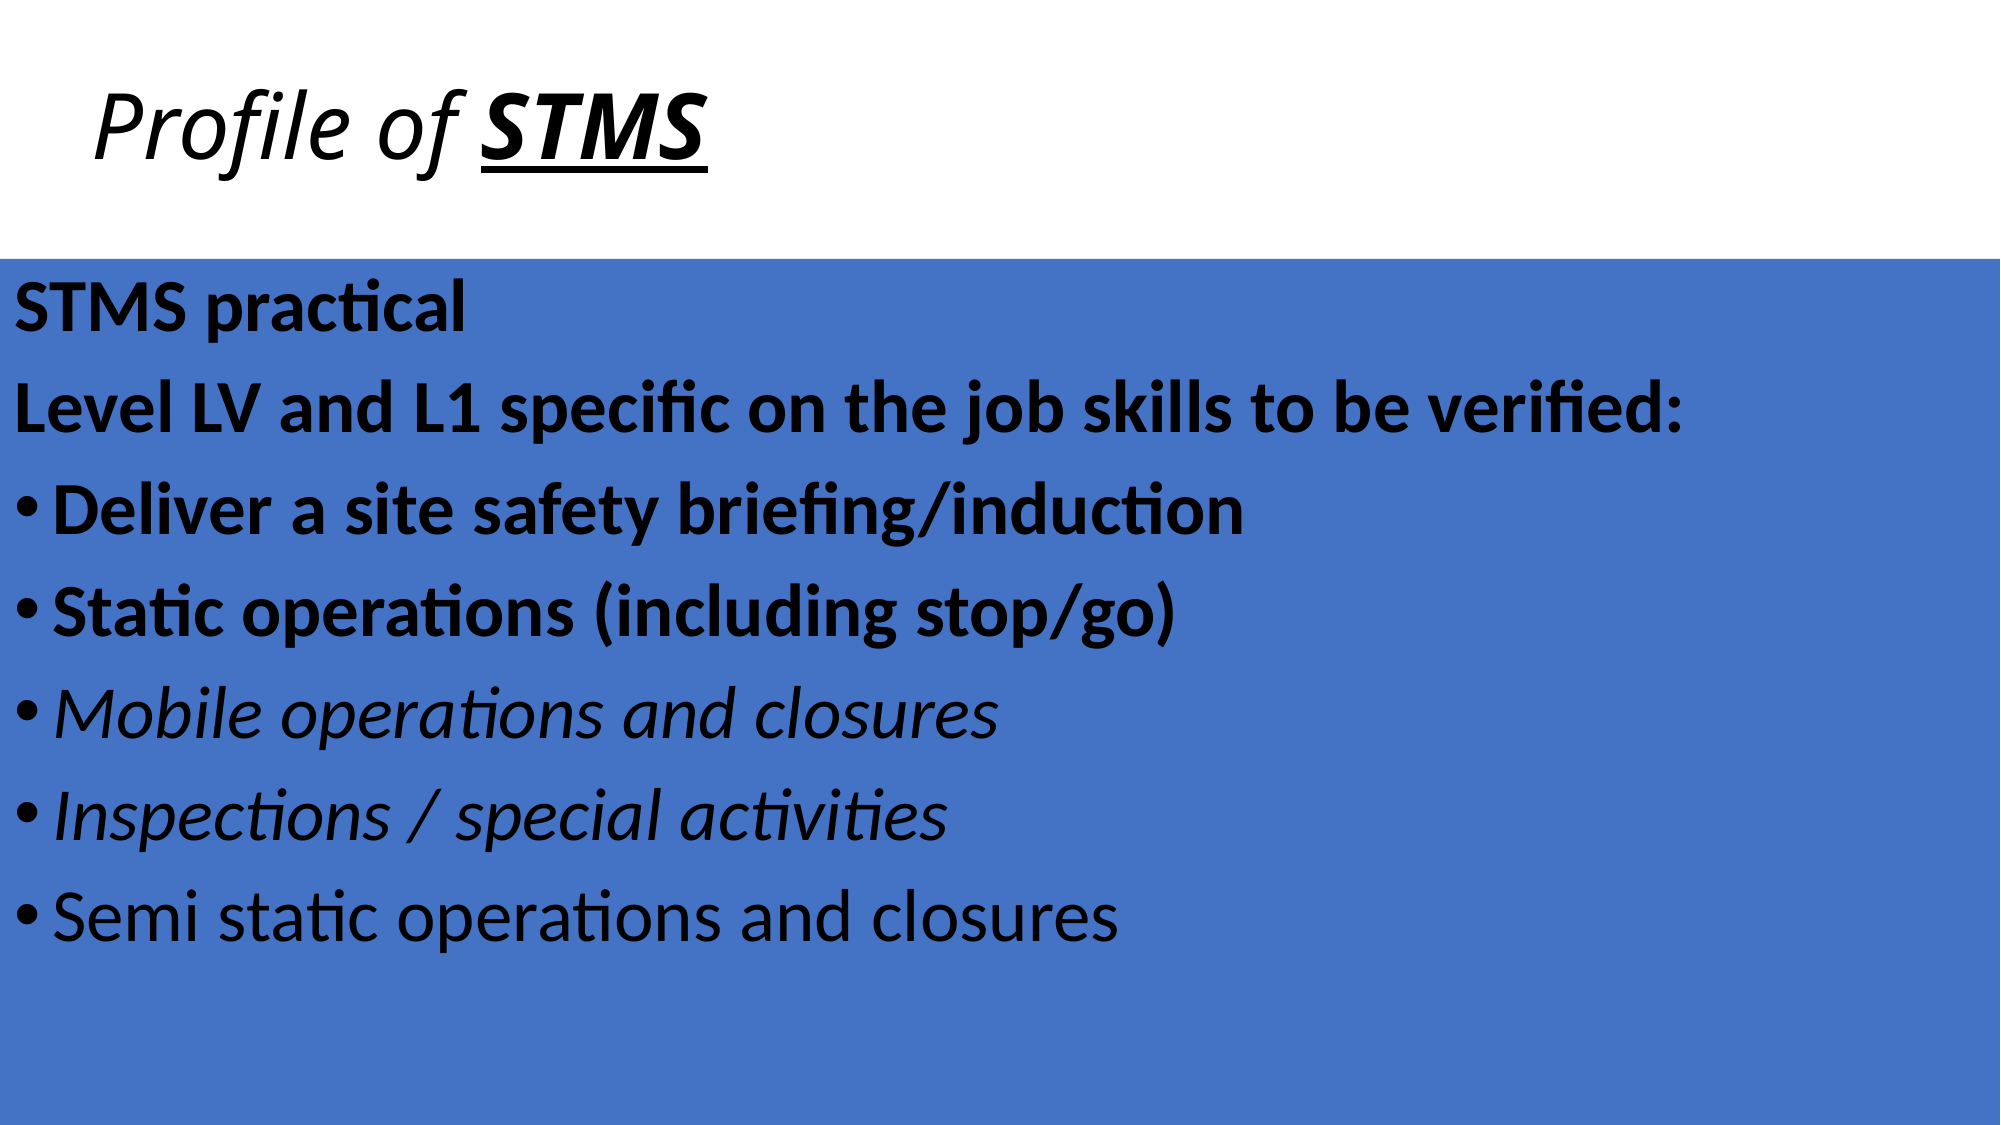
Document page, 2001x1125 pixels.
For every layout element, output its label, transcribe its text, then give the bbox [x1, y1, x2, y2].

title Profile of STMS [76, 0, 2000, 258]
text_box STMS practical Level LV and L1 specific on the job skills to be verified: Deliver a site safety briefing/induction Static operations (including stop/go) Mobile operations and closures Inspections / special activities Semi static operations and closures [0, 258, 2000, 1125]
